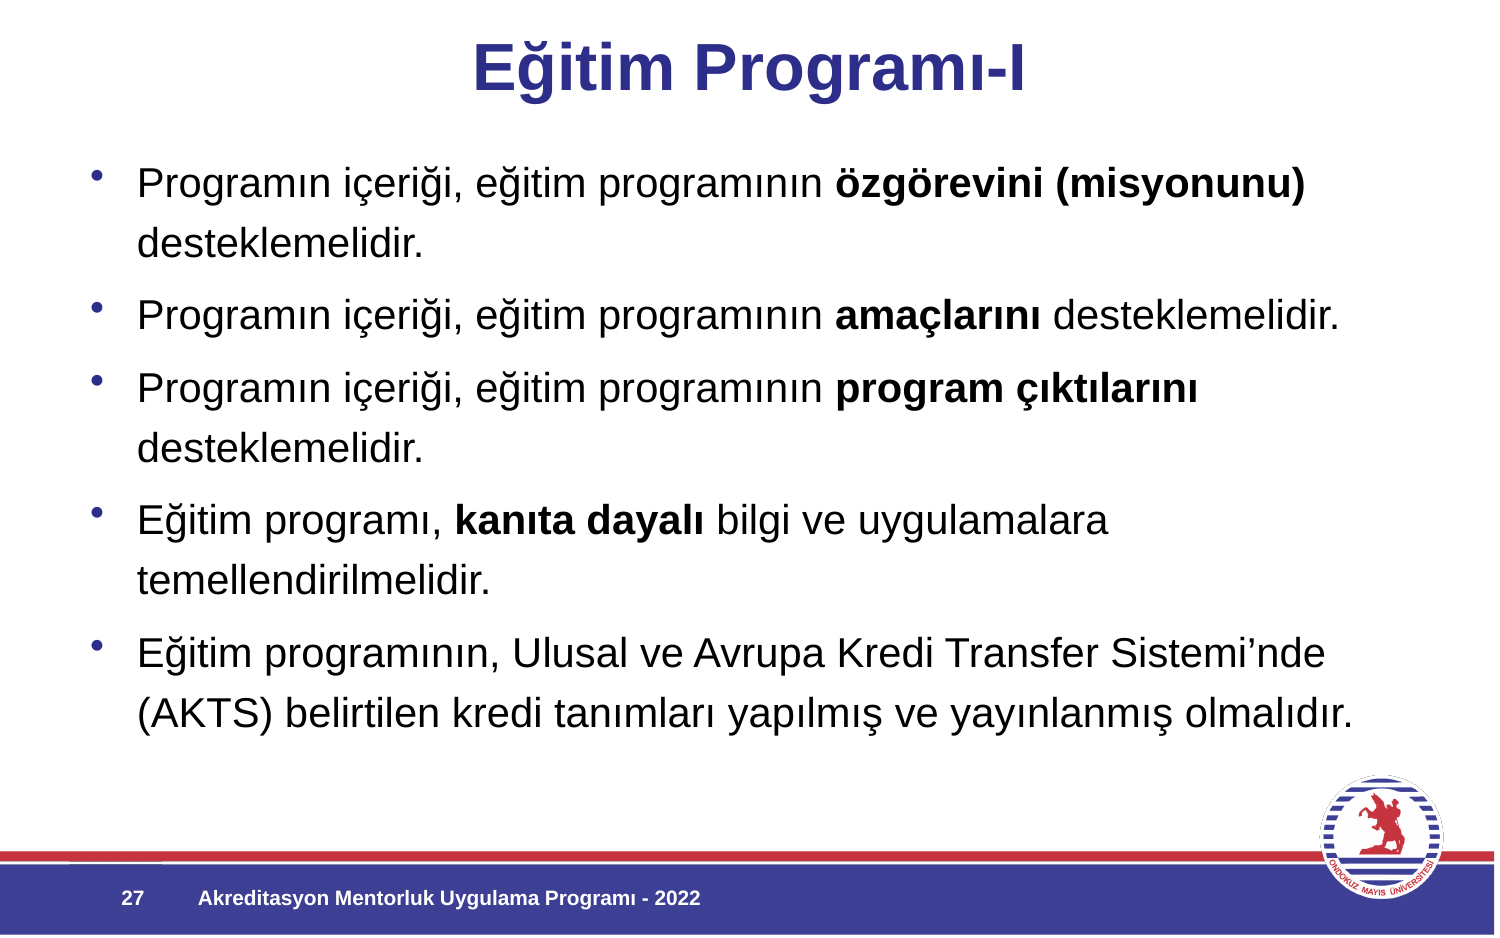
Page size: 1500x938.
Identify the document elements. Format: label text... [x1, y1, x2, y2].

footer Akreditasyon Mentorluk Uygulama Programı - 2022 [182, 864, 1223, 930]
title Eğitim Programı-I [75, 19, 1425, 109]
slide_number 27 [41, 864, 160, 930]
list Programın içeriği, eğitim programının özgörevini (misyonunu) desteklemelidir. Programın içeriği, eğitim programının amaçlarını desteklemelidir. Programın içeriği, eğitim programının program çıktılarını desteklemelidir. Eğitim programı, kanıta dayalı bilgi ve uygulamalara temellendirilmelidir. Eğitim programının, Ulusal ve Avrupa Kredi Transfer Sistemi’nde (AKTS) belirtilen kredi tanımları yapılmış ve yayınlanmış olmalıdır. [75, 138, 1447, 835]
picture [0, 775, 1495, 935]
